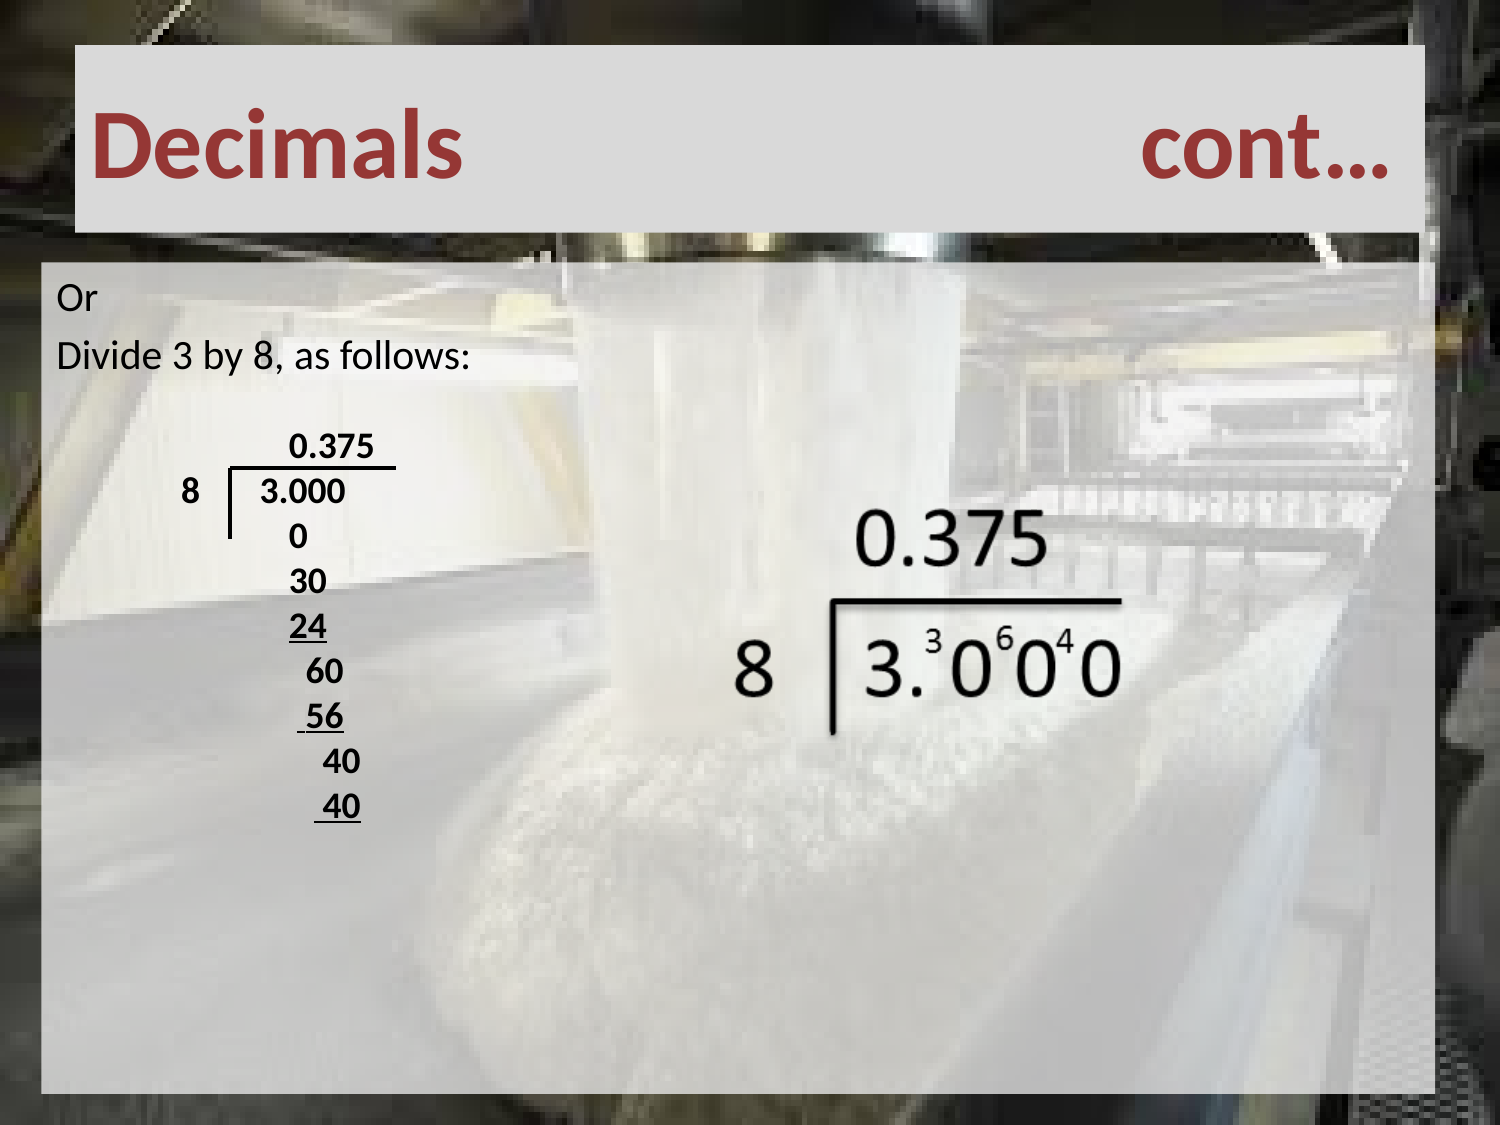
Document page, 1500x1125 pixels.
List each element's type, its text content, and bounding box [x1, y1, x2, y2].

picture [0, 0, 1500, 1125]
text_box 0.375 8 3.000 0 30 24 60 56 40 40 [123, 413, 1069, 924]
title Decimals cont… [75, 45, 1425, 233]
list Or Divide 3 by 8, as follows: [41, 262, 1436, 1094]
